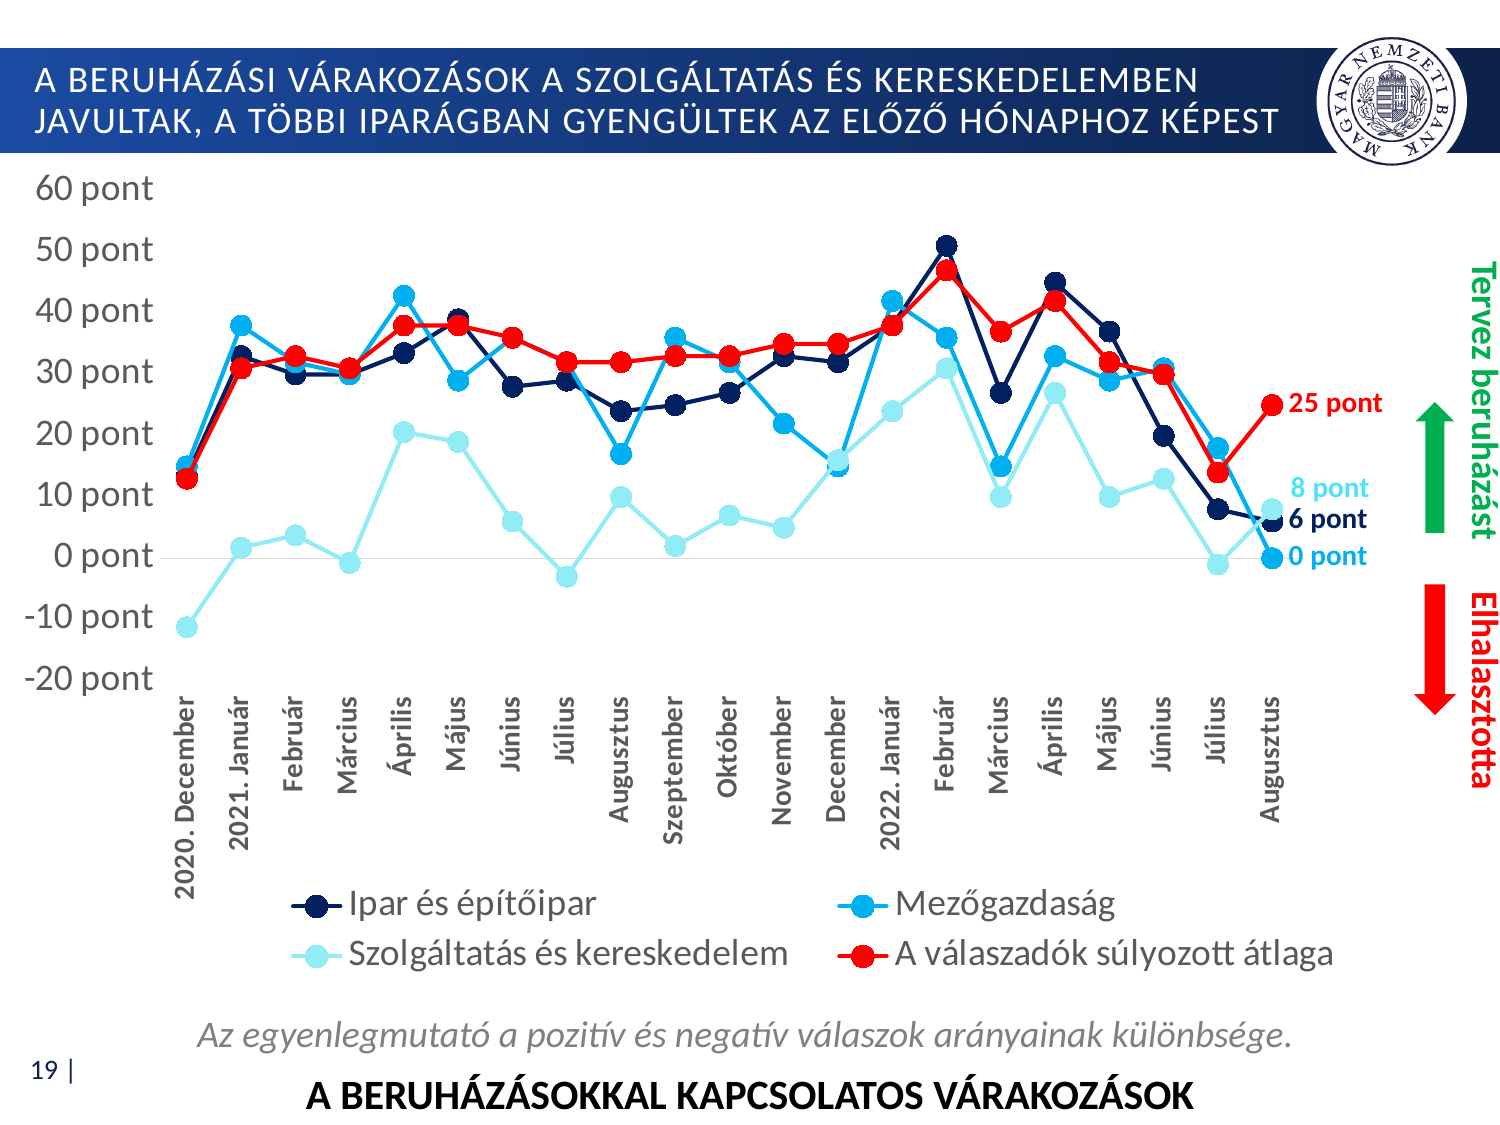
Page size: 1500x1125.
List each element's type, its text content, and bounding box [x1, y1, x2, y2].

picture [1327, 36, 1457, 151]
text_box Az egyenlegmutató a pozitív és negatív válaszok arányainak különbsége. A beruházásokkal kapcsolatos várakozások [127, 1002, 1373, 1125]
title A beruházási várakozások a szolgáltatás és kereskedelemben javultak, a többi iparágban gyengültek az előző hónaphoz képest [19, 50, 1347, 151]
chart [0, 151, 1500, 1001]
